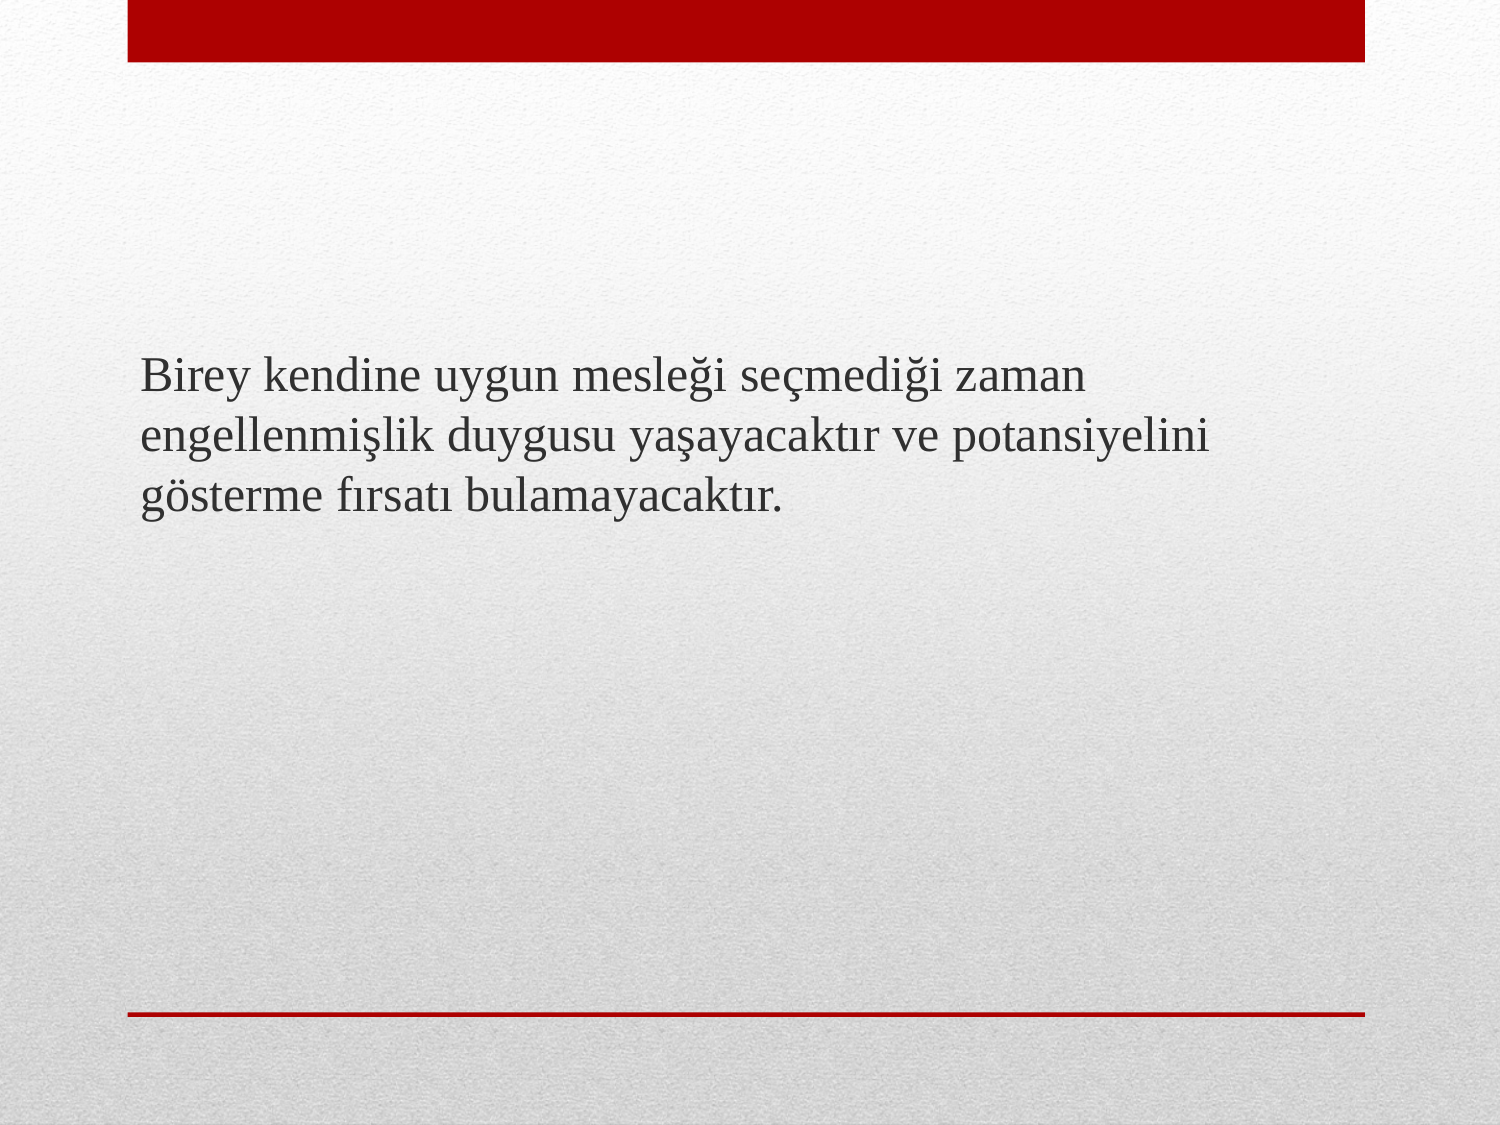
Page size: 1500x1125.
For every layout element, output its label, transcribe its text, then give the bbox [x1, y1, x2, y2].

list Birey kendine uygun mesleği seçmediği zaman engellenmişlik duygusu yaşayacaktır ve potansiyelini gösterme fırsatı bulamayacaktır. [125, 112, 1363, 750]
